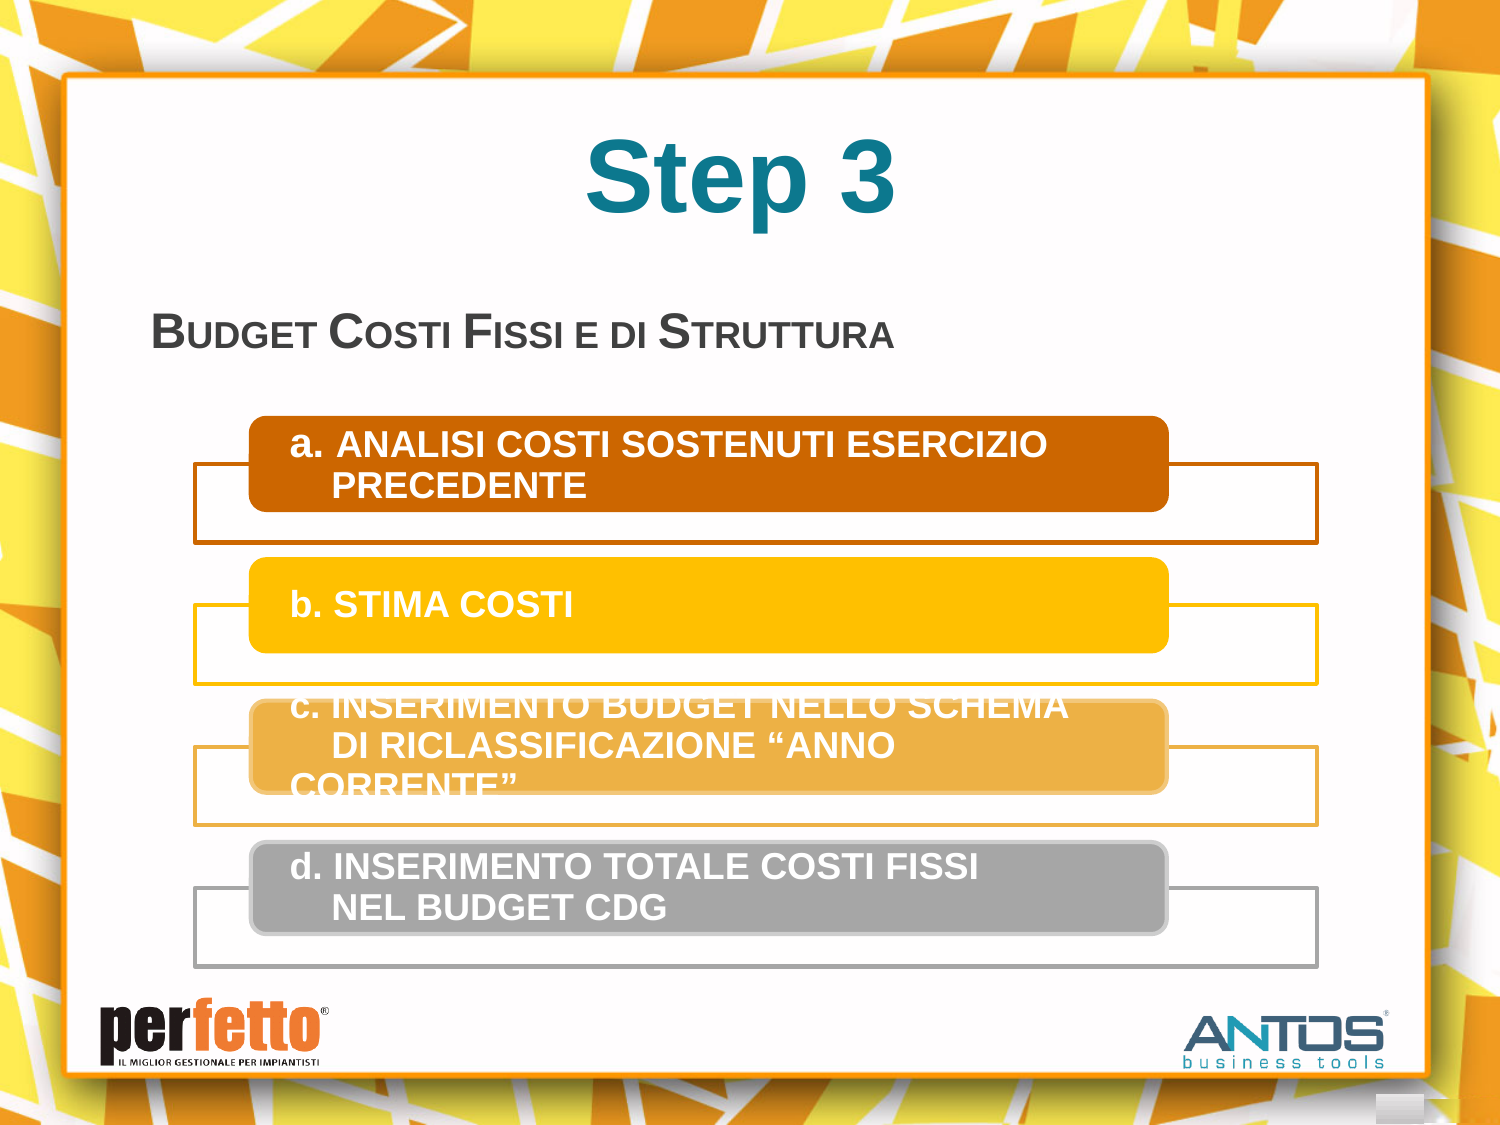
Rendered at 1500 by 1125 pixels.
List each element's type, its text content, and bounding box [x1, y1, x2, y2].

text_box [194, 408, 1318, 977]
text_box Step 3 [88, 90, 1394, 251]
picture [0, 0, 1500, 1125]
text_box BUDGET COSTI FISSI E DI STRUTTURA [135, 290, 1258, 366]
